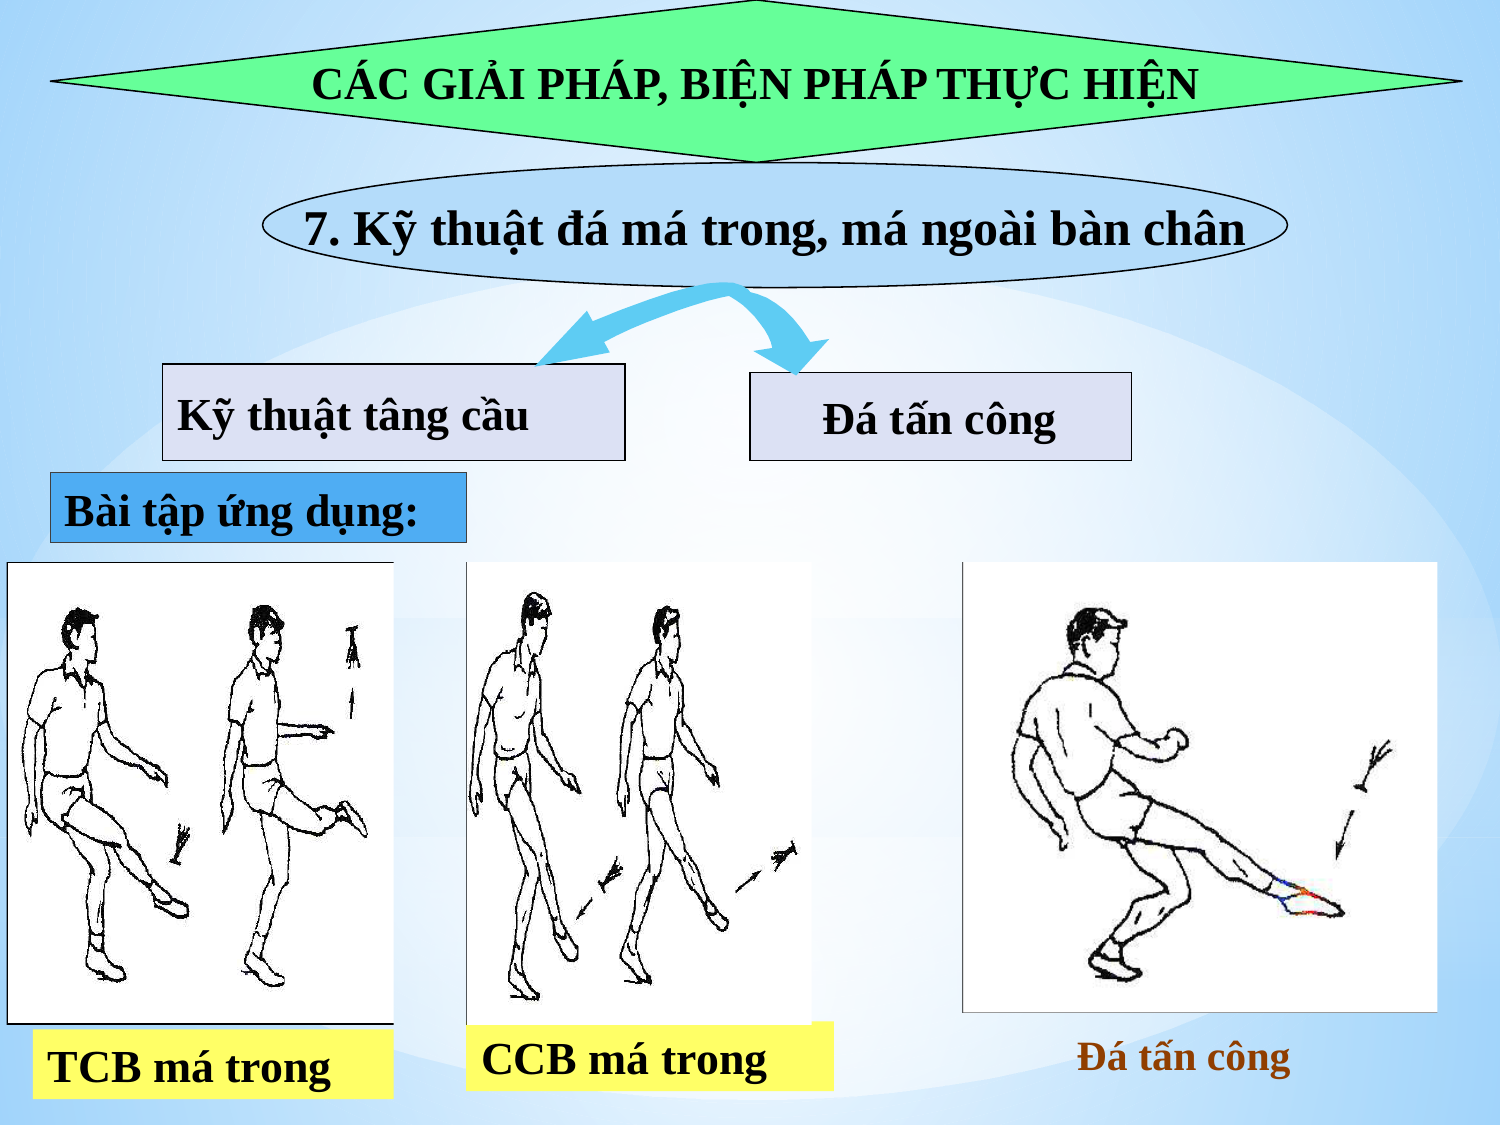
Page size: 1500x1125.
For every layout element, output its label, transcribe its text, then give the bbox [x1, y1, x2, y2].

text_box [534, 282, 751, 367]
picture [6, 562, 394, 1026]
text_box 7. Kỹ thuật đá má trong, má ngoài bàn chân [262, 162, 1288, 288]
text_box [712, 290, 830, 376]
text_box Đá tấn công [750, 372, 1132, 461]
text_box CCB má trong [466, 1021, 834, 1092]
text_box Đá tấn công [1019, 1022, 1375, 1087]
text_box Bài tập ứng dụng: [50, 472, 467, 543]
text_box TCB má trong [32, 1034, 394, 1100]
text_box CÁC GIẢI PHÁP, BIỆN PHÁP THỰC HIỆN [49, 0, 1463, 162]
picture [962, 562, 1438, 1013]
picture [466, 562, 812, 1026]
text_box Kỹ thuật tâng cầu [162, 364, 625, 461]
